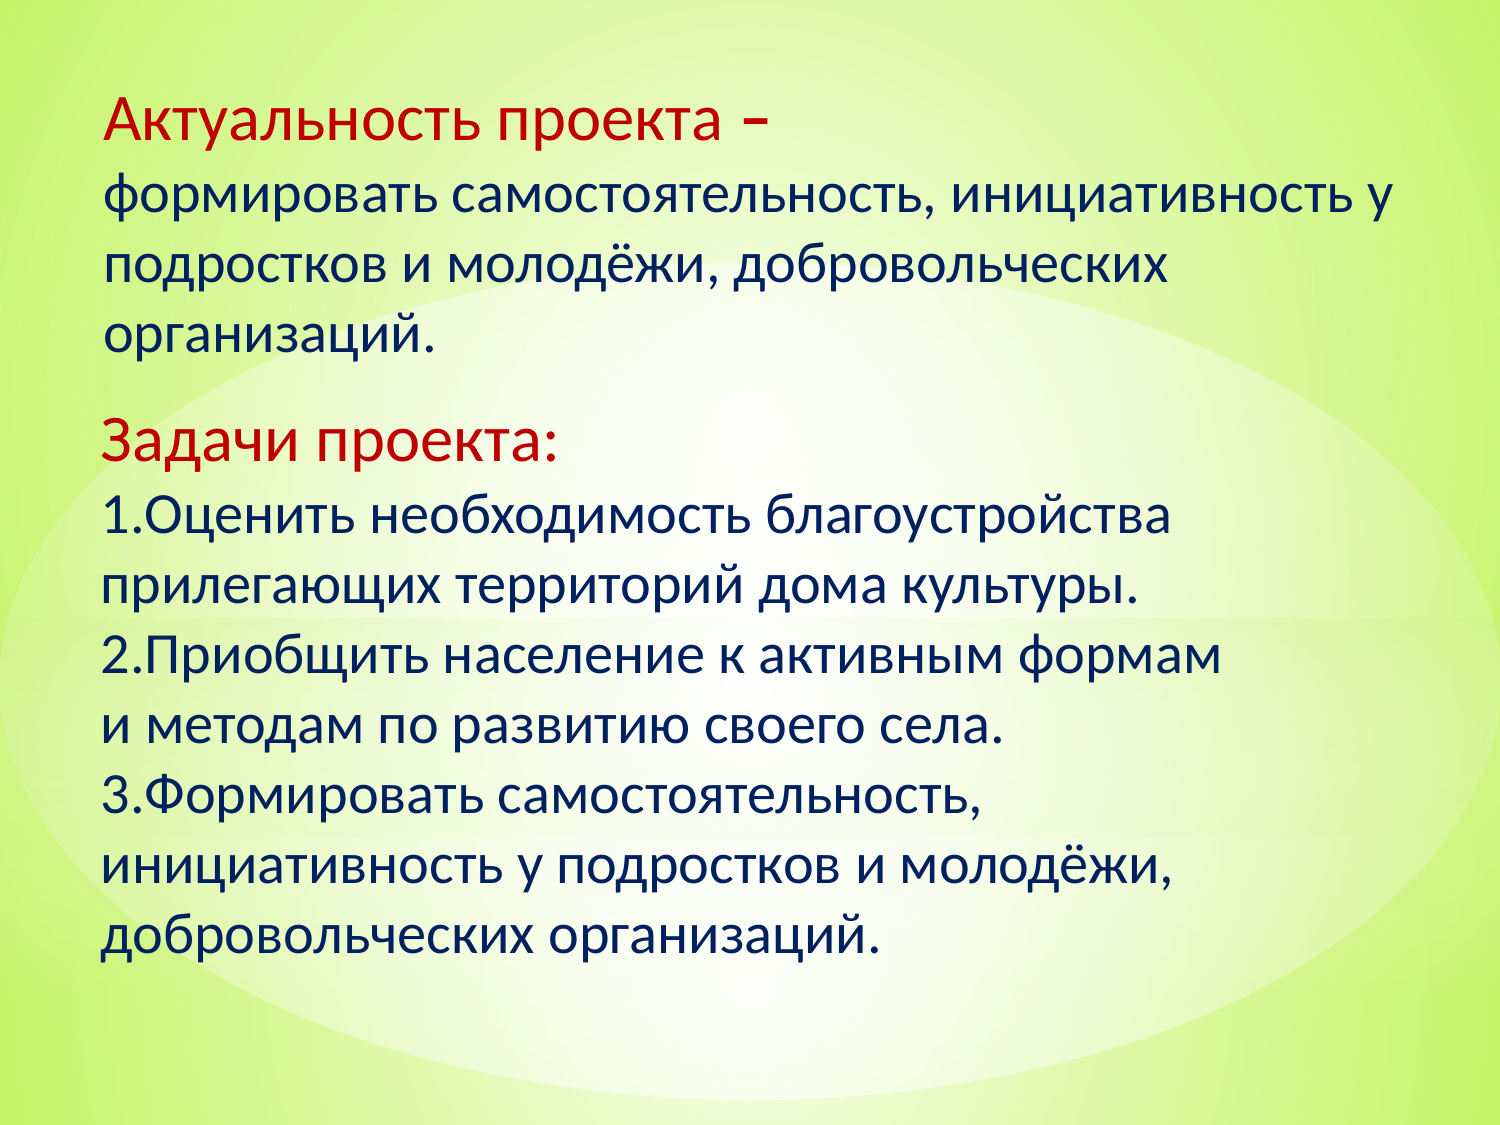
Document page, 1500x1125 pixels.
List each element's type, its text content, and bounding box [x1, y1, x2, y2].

text_box Задачи проекта: 1.Оценить необходимость благоустройства прилегающих территорий дома культуры. 2.Приобщить население к активным формам и методам по развитию своего села. 3.Формировать самостоятельность, инициативность у подростков и молодёжи, добровольческих организаций. [85, 387, 1279, 1063]
text_box Актуальность проекта – формировать самостоятельность, инициативность у подростков и молодёжи, добровольческих организаций. [88, 66, 1424, 371]
